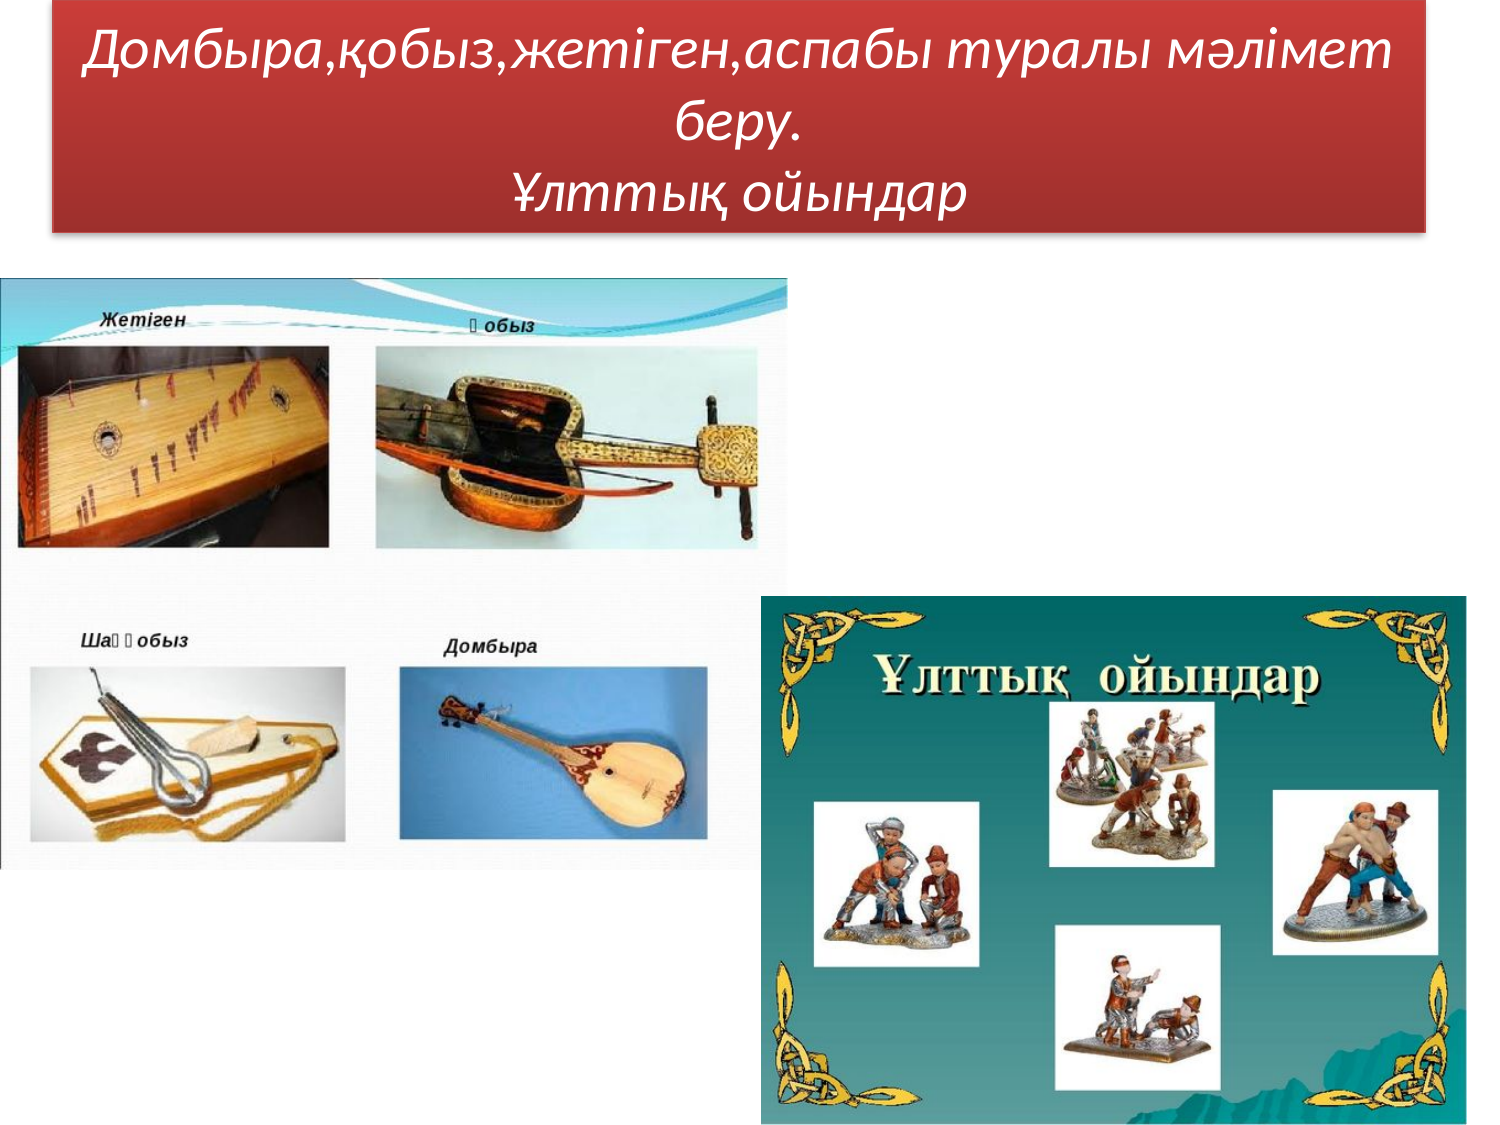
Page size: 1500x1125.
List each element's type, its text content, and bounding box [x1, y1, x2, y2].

picture [761, 596, 1467, 1125]
title Домбыра,қобыз,жетіген,аспабы туралы мәлімет беру. Ұлттық ойындар [52, 0, 1426, 233]
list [0, 278, 788, 870]
